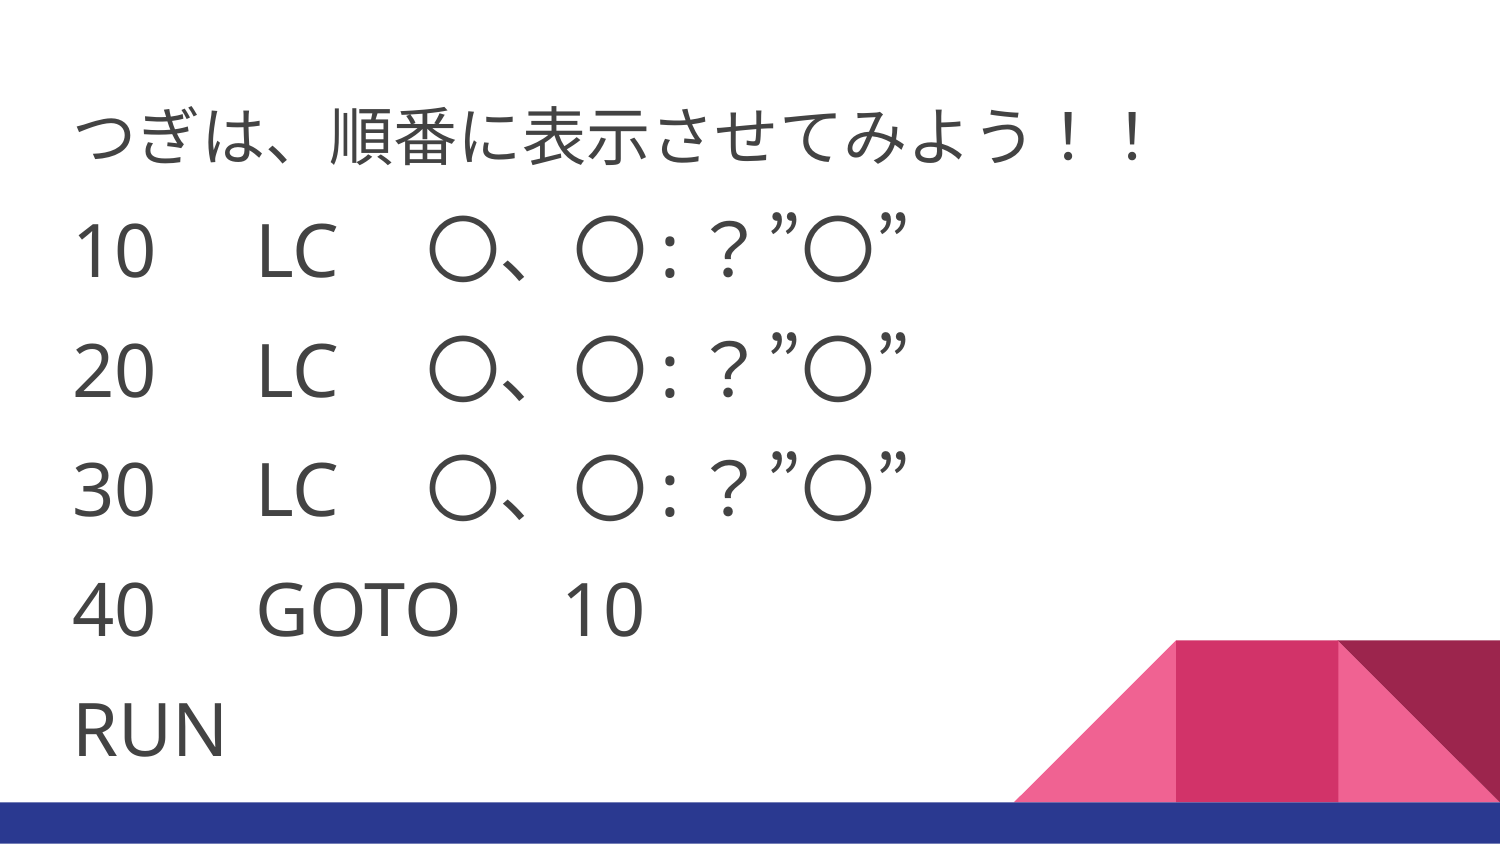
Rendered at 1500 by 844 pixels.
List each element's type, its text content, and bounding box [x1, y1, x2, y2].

list つぎは、順番に表示させてみよう！！ 10 LC 〇、〇:？”〇” 20 LC 〇、〇:？”〇” 30 LC 〇、〇:？”〇” 40 GOTO 10 RUN [57, 69, 1443, 791]
